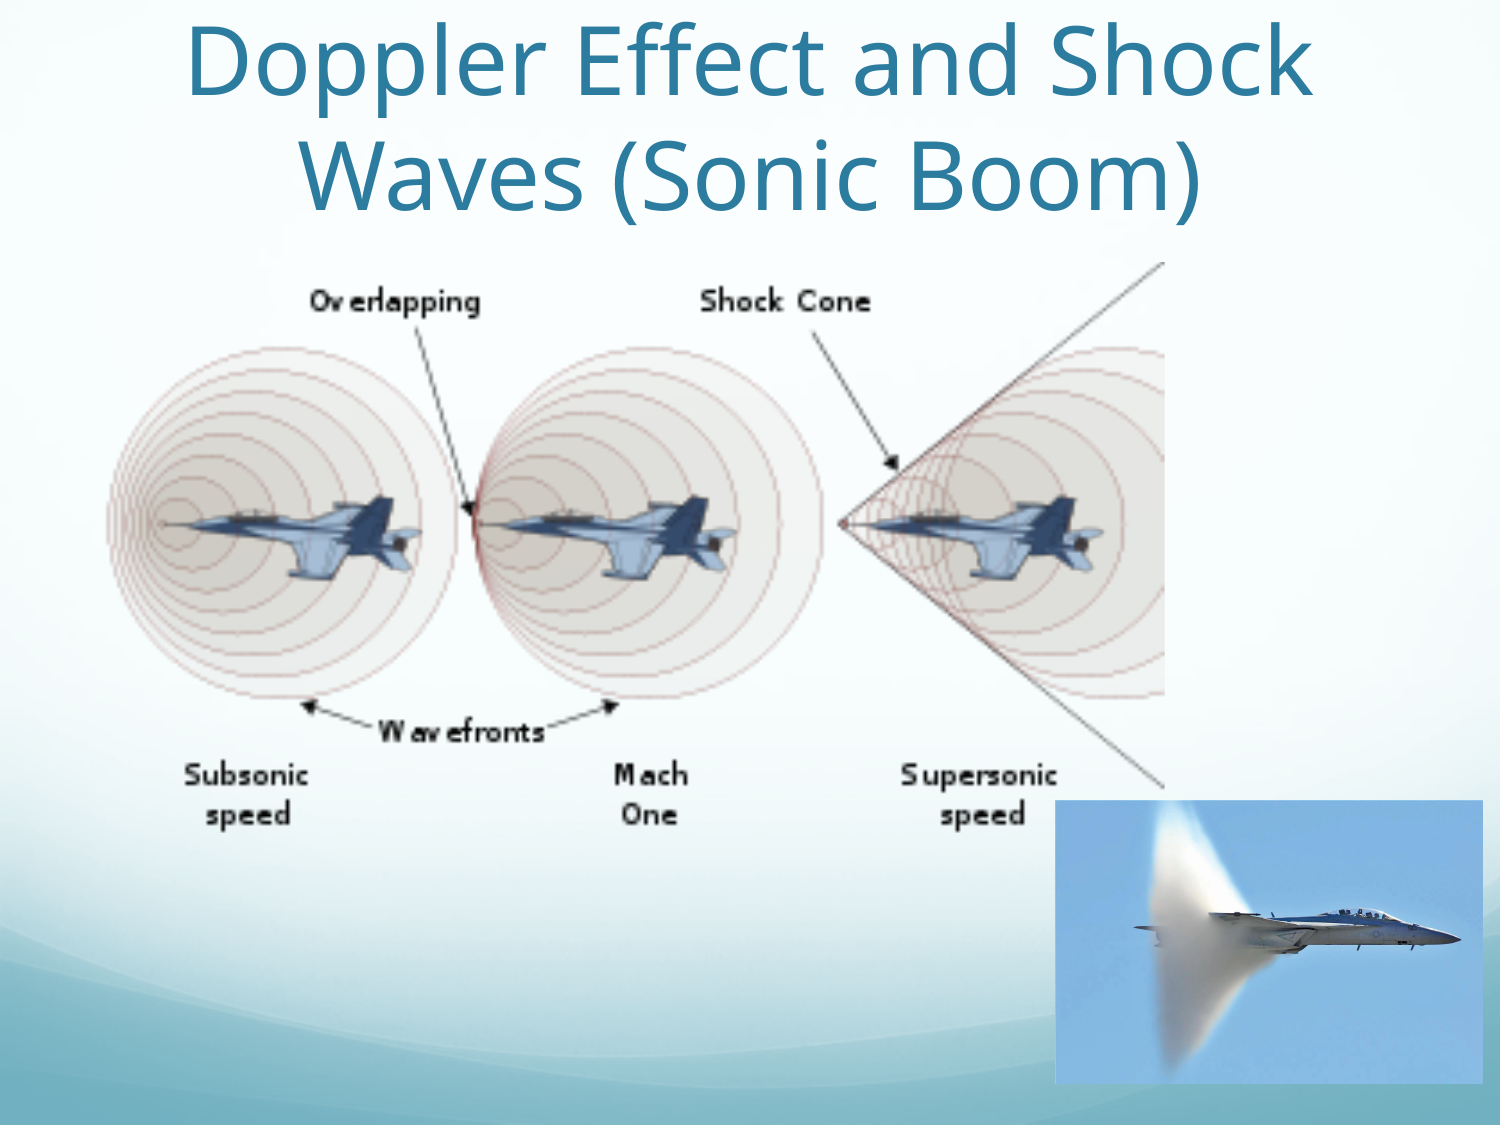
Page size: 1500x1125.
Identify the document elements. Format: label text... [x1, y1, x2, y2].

picture [1055, 800, 1483, 1085]
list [89, 261, 1166, 844]
title Doppler Effect and Shock Waves (Sonic Boom) [90, 17, 1410, 237]
